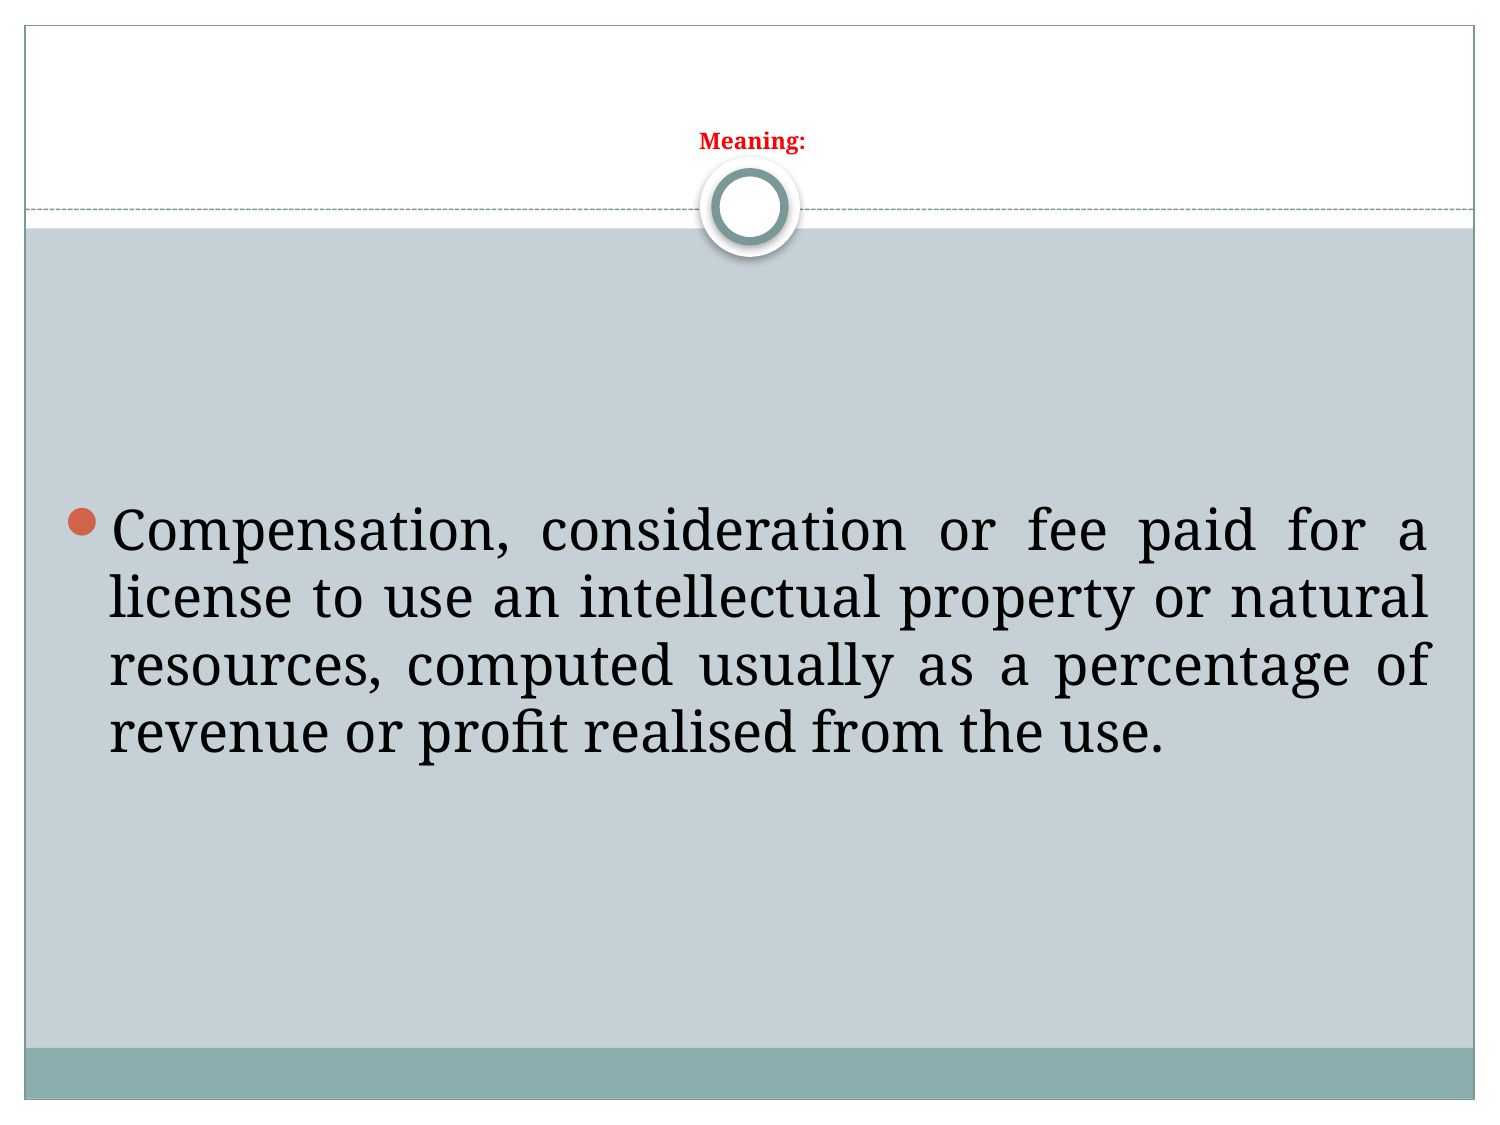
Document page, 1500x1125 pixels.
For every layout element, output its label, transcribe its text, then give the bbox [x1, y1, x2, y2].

list Compensation, consideration or fee paid for a license to use an intellectual property or natural resources, computed usually as a percentage of revenue or profit realised from the use. [49, 250, 1445, 1001]
title Meaning: [49, 37, 1450, 162]
